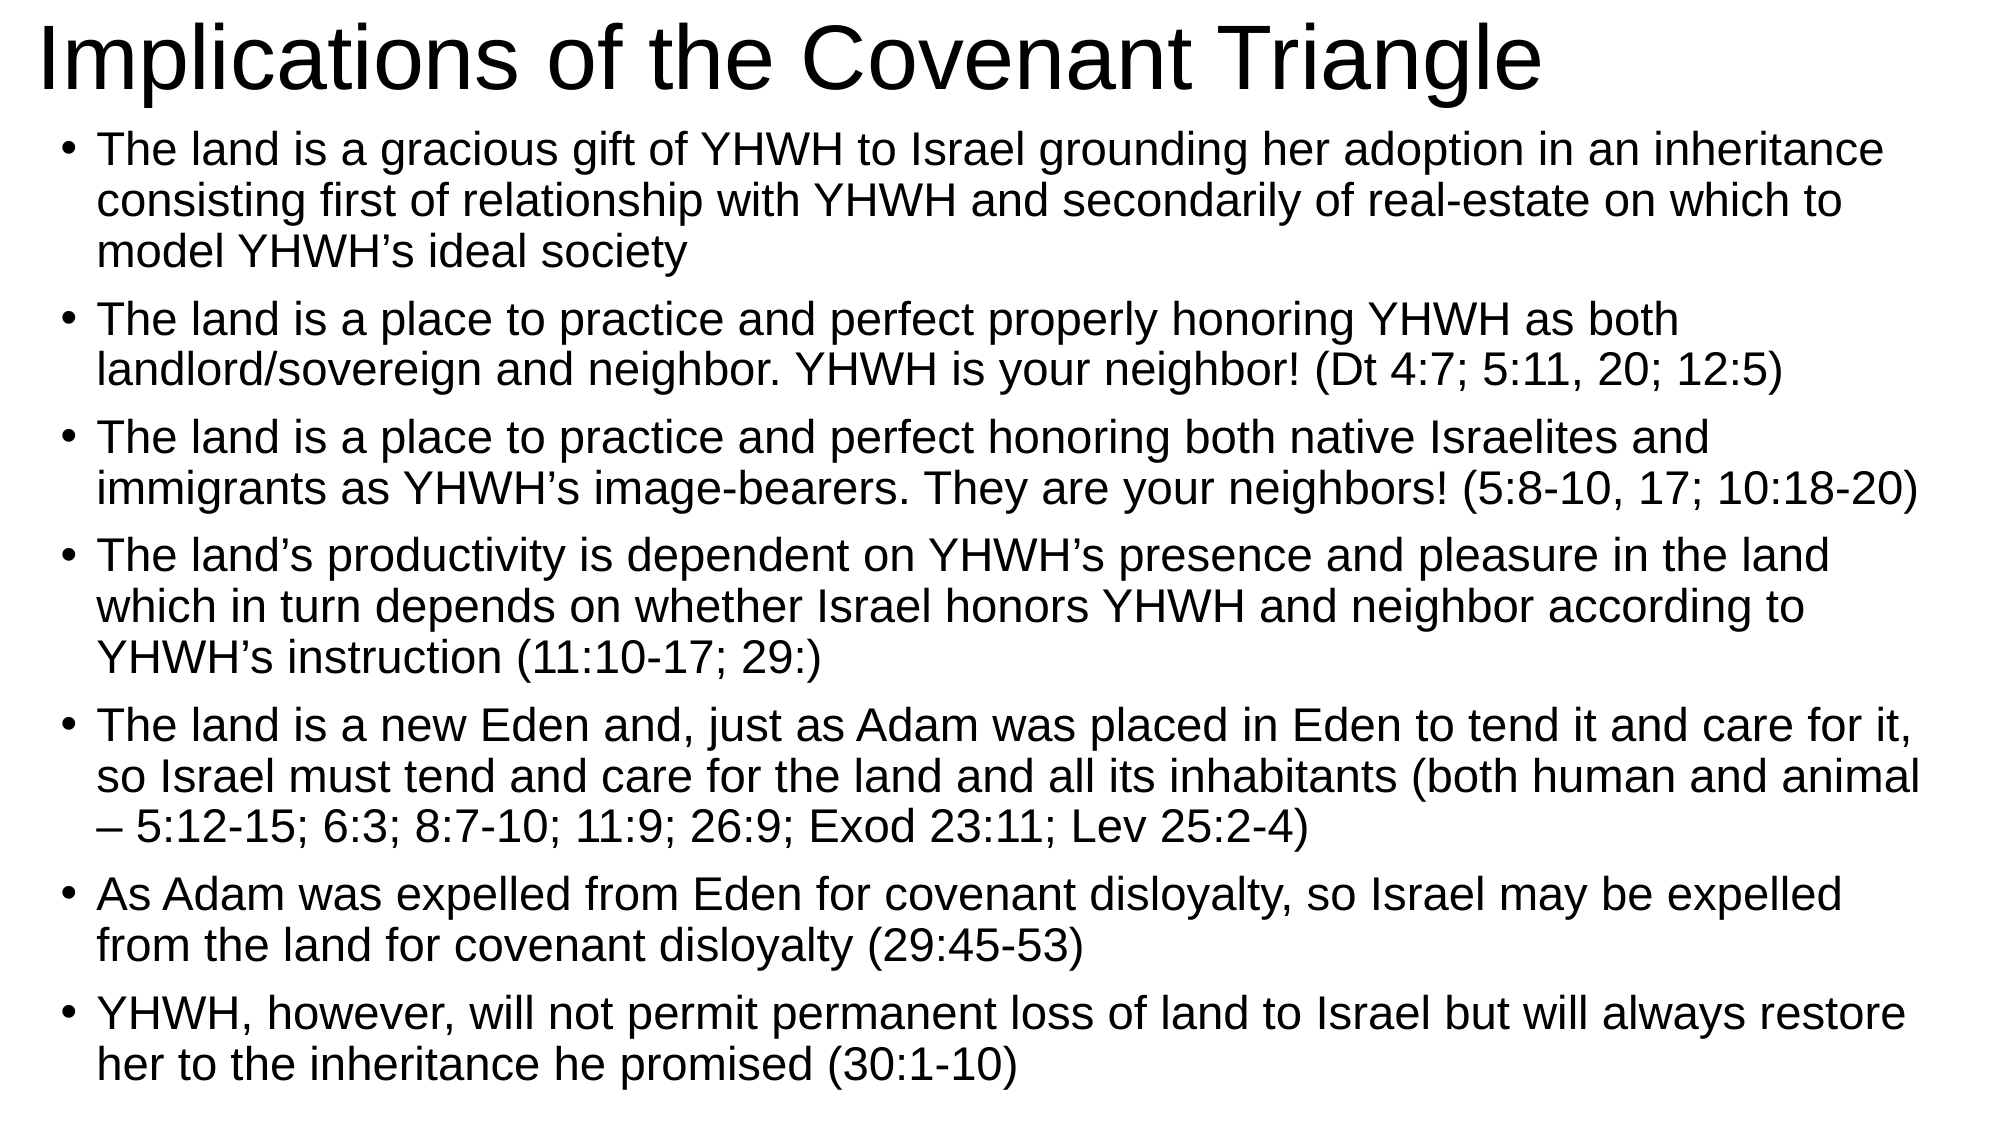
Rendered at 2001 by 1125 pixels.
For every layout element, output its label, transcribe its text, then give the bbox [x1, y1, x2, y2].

list The land is a gracious gift of YHWH to Israel grounding her adoption in an inheritance consisting first of relationship with YHWH and secondarily of real-estate on which to model YHWH’s ideal society The land is a place to practice and perfect properly honoring YHWH as both landlord/sovereign and neighbor. YHWH is your neighbor! (Dt 4:7; 5:11, 20; 12:5) The land is a place to practice and perfect honoring both native Israelites and immigrants as YHWH’s image-bearers. They are your neighbors! (5:8-10, 17; 10:18-20) The land’s productivity is dependent on YHWH’s presence and pleasure in the land which in turn depends on whether Israel honors YHWH and neighbor according to YHWH’s instruction (11:10-17; 29:) The land is a new Eden and, just as Adam was placed in Eden to tend it and care for it, so Israel must tend and care for the land and all its inhabitants (both human and animal – 5:12-15; 6:3; 8:7-10; 11:9; 26:9; Exod 23:11; Lev 25:2-4) As Adam was expelled from Eden for covenant disloyalty, so Israel may be expelled from the land for covenant disloyalty (29:45-53) YHWH, however, will not permit permanent loss of land to Israel but will always restore her to the inheritance he promised (30:1-10) [45, 117, 1946, 1122]
title Implications of the Covenant Triangle [21, 3, 1747, 118]
